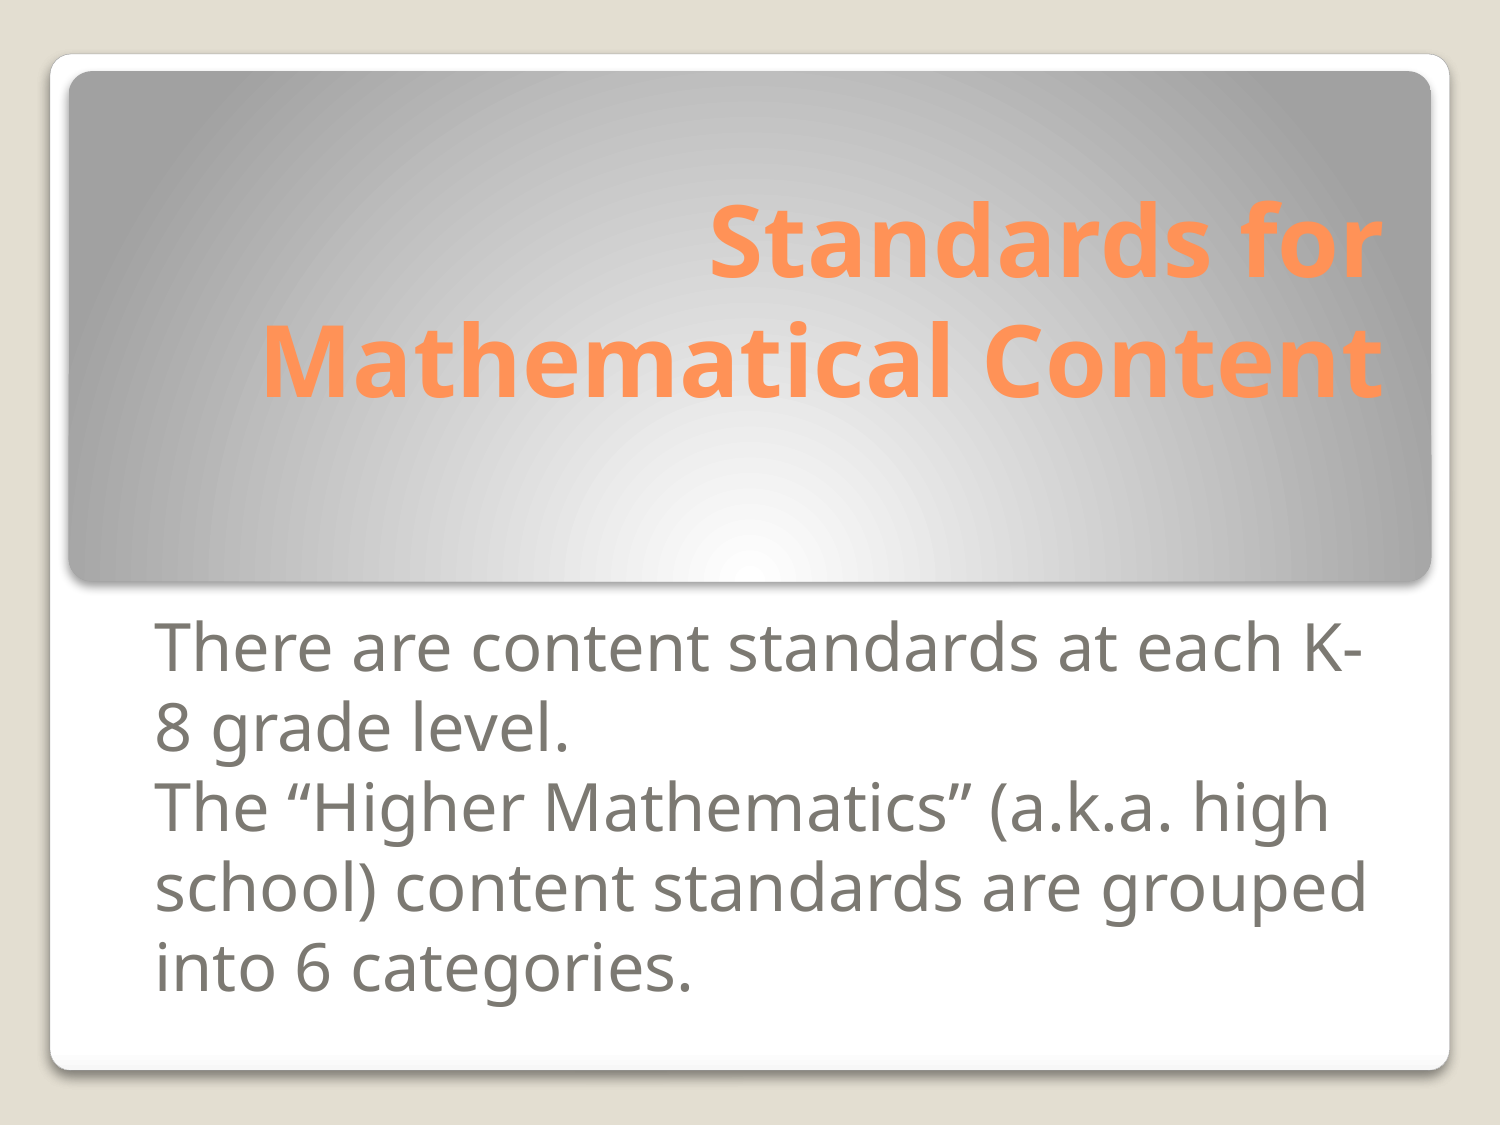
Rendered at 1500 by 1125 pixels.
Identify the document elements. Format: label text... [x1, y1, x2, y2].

title Standards for Mathematical Content [118, 125, 1394, 425]
subtitle There are content standards at each K-8 grade level. The “Higher Mathematics” (a.k.a. high school) content standards are grouped into 6 categories. [118, 604, 1394, 1038]
